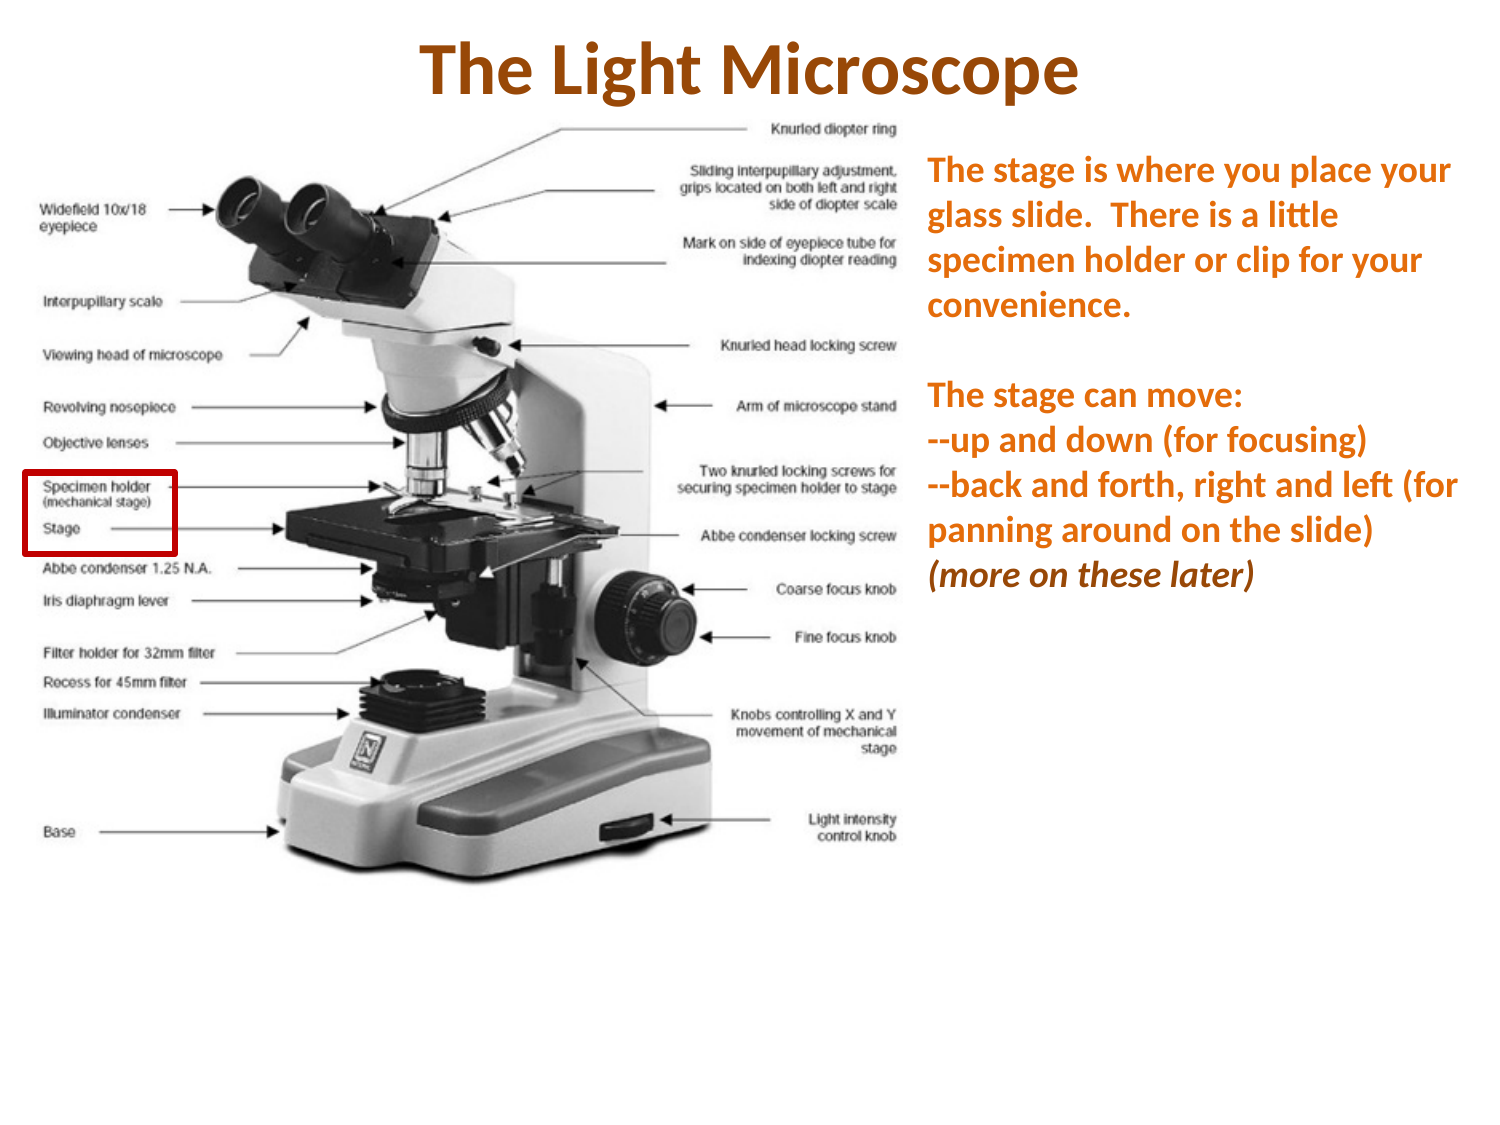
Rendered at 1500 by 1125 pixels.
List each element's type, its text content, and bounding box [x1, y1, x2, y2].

text_box The Light Microscope [404, 12, 1096, 118]
text_box The stage is where you place your glass slide. There is a little specimen holder or clip for your convenience. The stage can move: --up and down (for focusing) --back and forth, right and left (for panning around on the slide) (more on these later) [912, 137, 1488, 603]
picture [24, 107, 903, 901]
